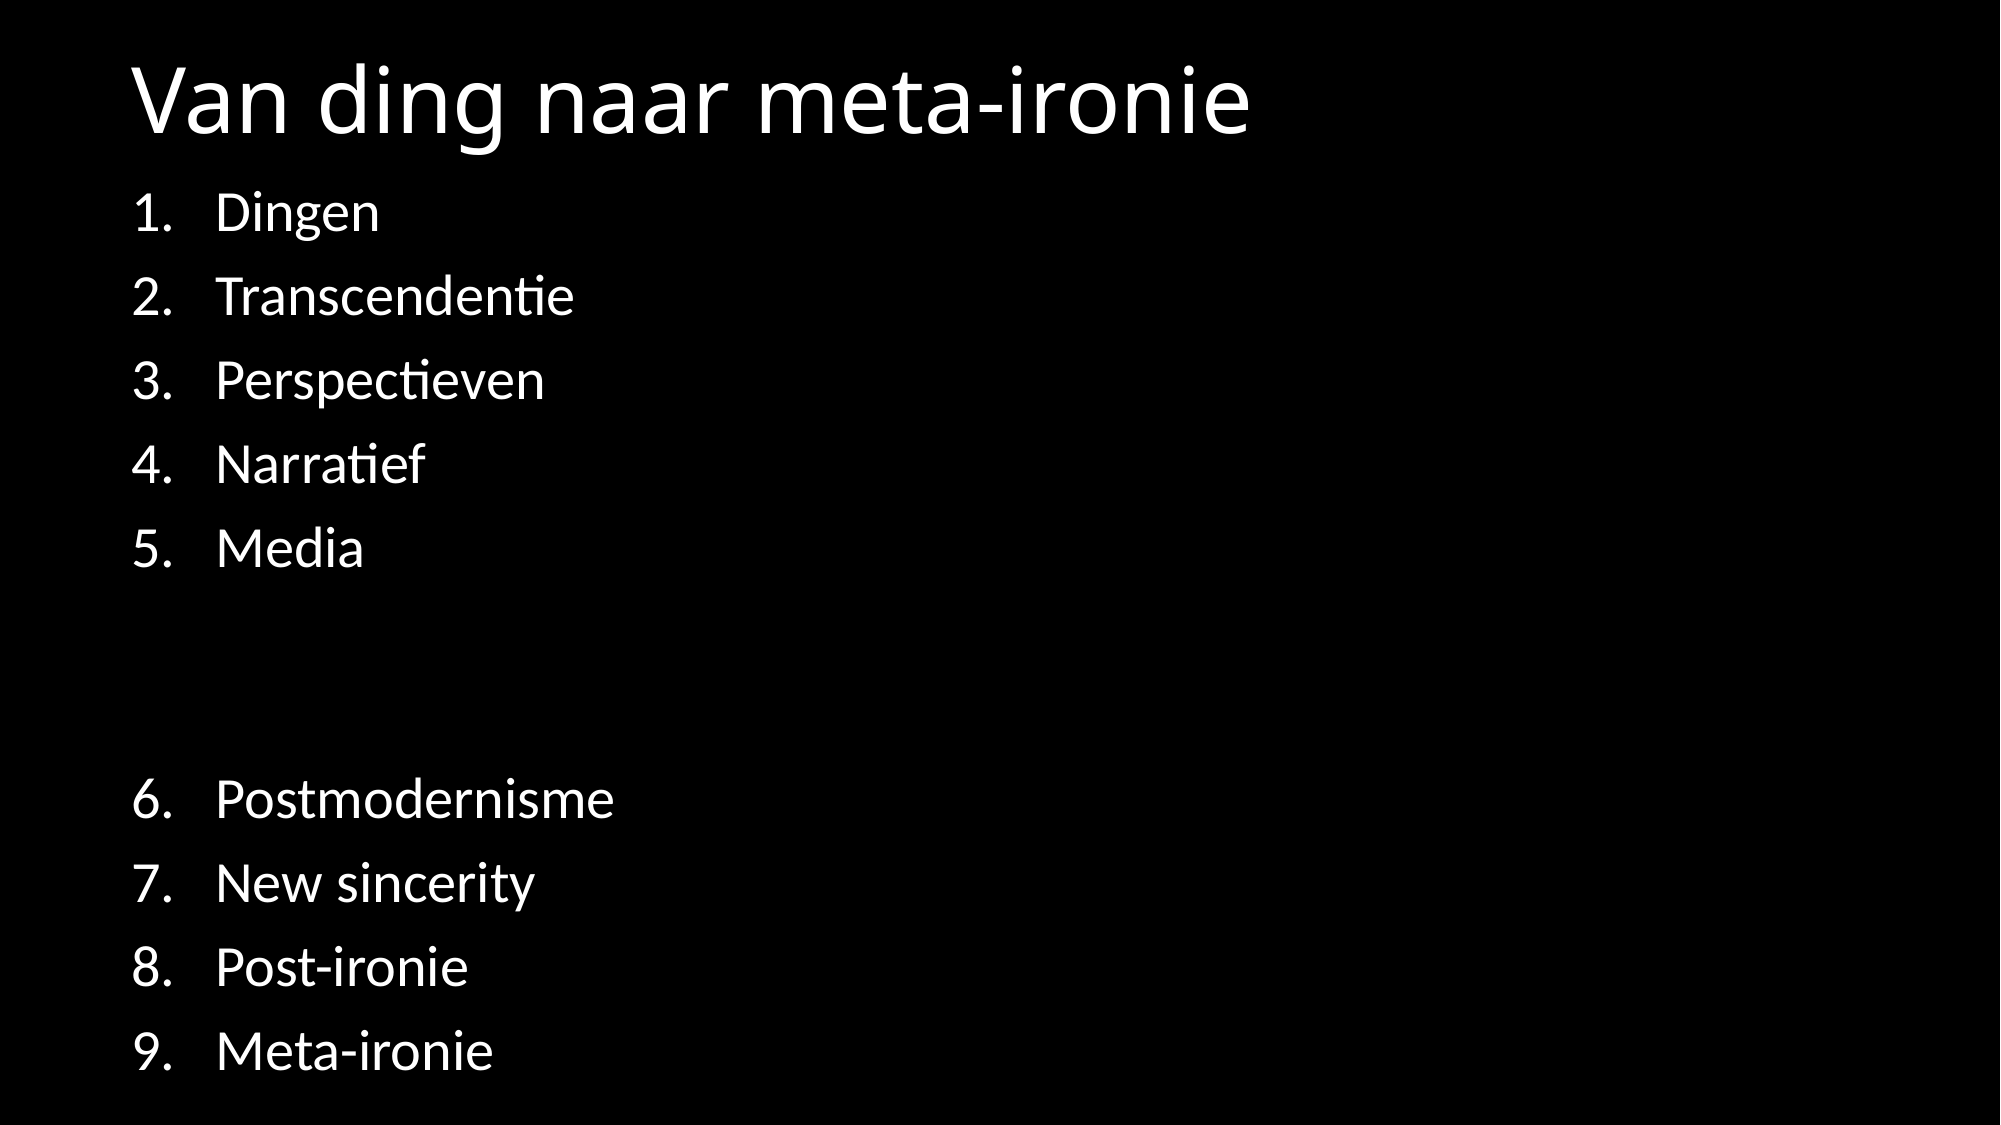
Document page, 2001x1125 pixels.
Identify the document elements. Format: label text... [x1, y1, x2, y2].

title Van ding naar meta-ironie [116, 0, 1841, 174]
list Dingen Transcendentie Perspectieven Narratief Media Postmodernisme New sincerity Post-ironie Meta-ironie [116, 174, 1921, 1012]
